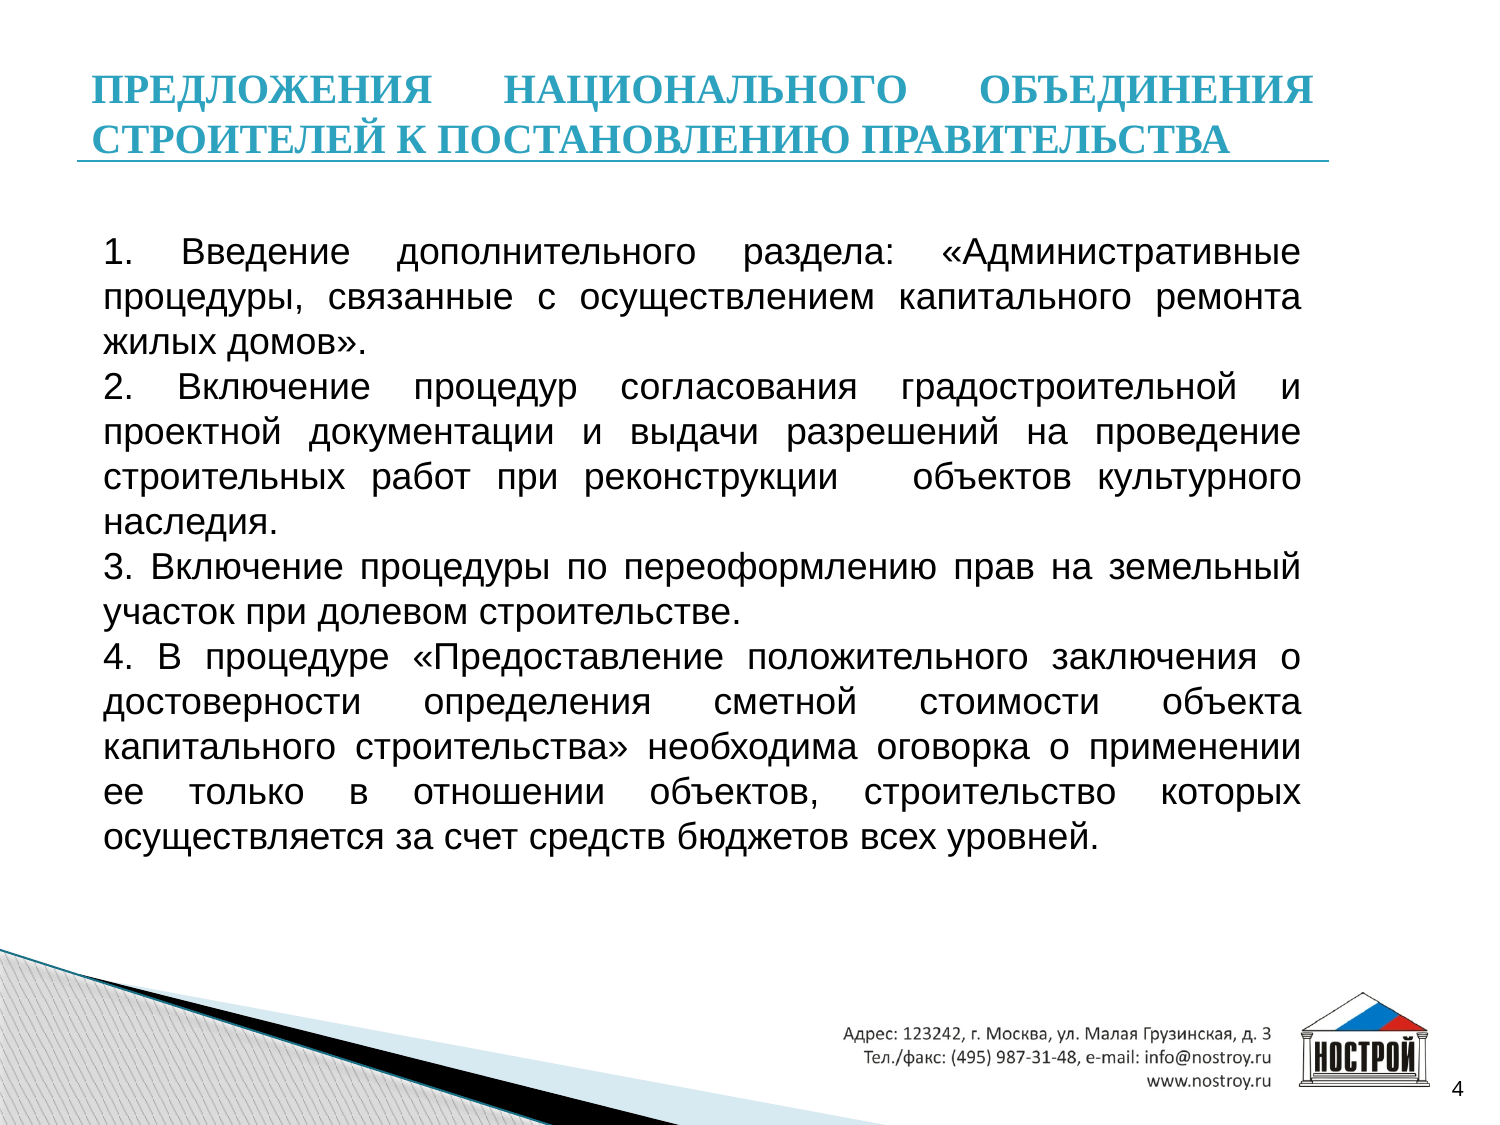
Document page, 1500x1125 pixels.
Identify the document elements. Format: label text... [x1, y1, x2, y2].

text_box ПРЕДЛОЖЕНИЯ НАЦИОНАЛЬНОГО ОБЪЕДИНЕНИЯ СТРОИТЕЛЕЙ К ПОСТАНОВЛЕНИЮ ПРАВИТЕЛЬСТВА [76, 54, 1329, 160]
slide_number 4 [1418, 1051, 1479, 1112]
picture [843, 992, 1430, 1090]
text_box 1. Введение дополнительного раздела: «Административные процедуры, связанные с осуществлением капитального ремонта жилых домов». 2. Включение процедур согласования градостроительной и проектной документации и выдачи разрешений на проведение строительных работ при реконструкции объектов культурного наследия. 3. Включение процедуры по переоформлению прав на земельный участок при долевом строительстве. 4. В процедуре «Предоставление положительного заключения о достоверности определения сметной стоимости объекта капитального строительства» необходима оговорка о применении ее только в отношении объектов, строительство которых осуществляется за счет средств бюджетов всех уровней. [88, 219, 1317, 955]
text_box [76, 774, 1338, 988]
